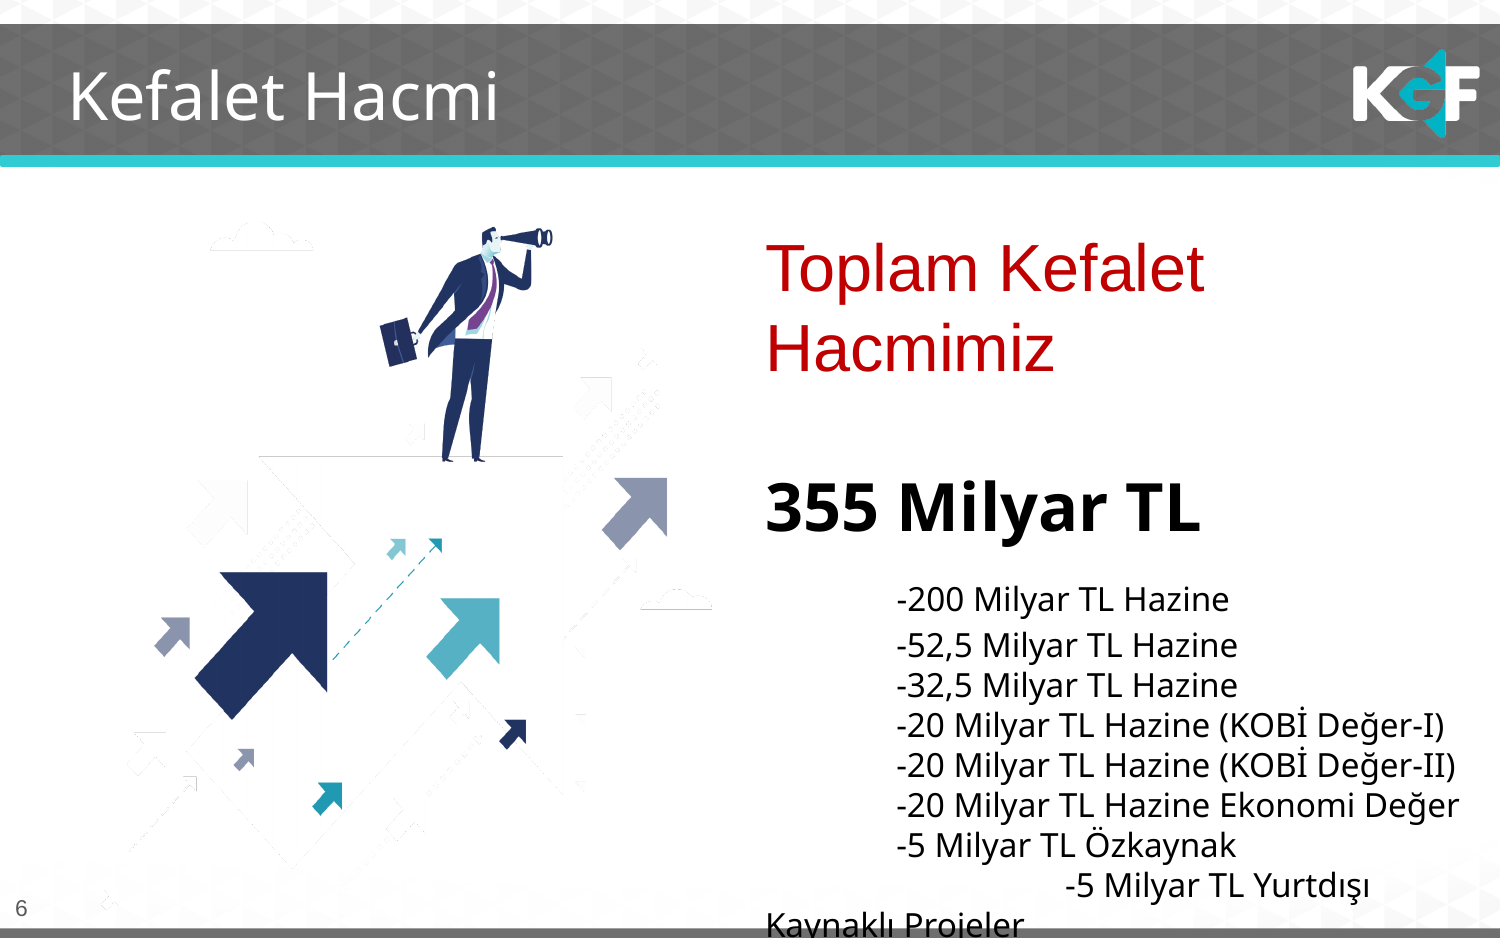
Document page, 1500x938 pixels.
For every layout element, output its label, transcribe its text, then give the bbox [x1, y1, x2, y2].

text_box Toplam Kefalet Hacmimiz 355 Milyar TL -200 Milyar TL Hazine -52,5 Milyar TL Hazine -32,5 Milyar TL Hazine -20 Milyar TL Hazine (KOBİ Değer-I) -20 Milyar TL Hazine (KOBİ Değer-II) -20 Milyar TL Hazine Ekonomi Değer -5 Milyar TL Özkaynak -5 Milyar TL Yurtdışı Kaynaklı Projeler [750, 217, 1500, 938]
text_box 6 [0, 886, 43, 929]
picture [0, 0, 1500, 155]
title Kefalet Hacmi [52, 20, 547, 167]
picture [0, 167, 1500, 938]
text_box [0, 155, 52, 167]
text_box [547, 155, 1500, 167]
